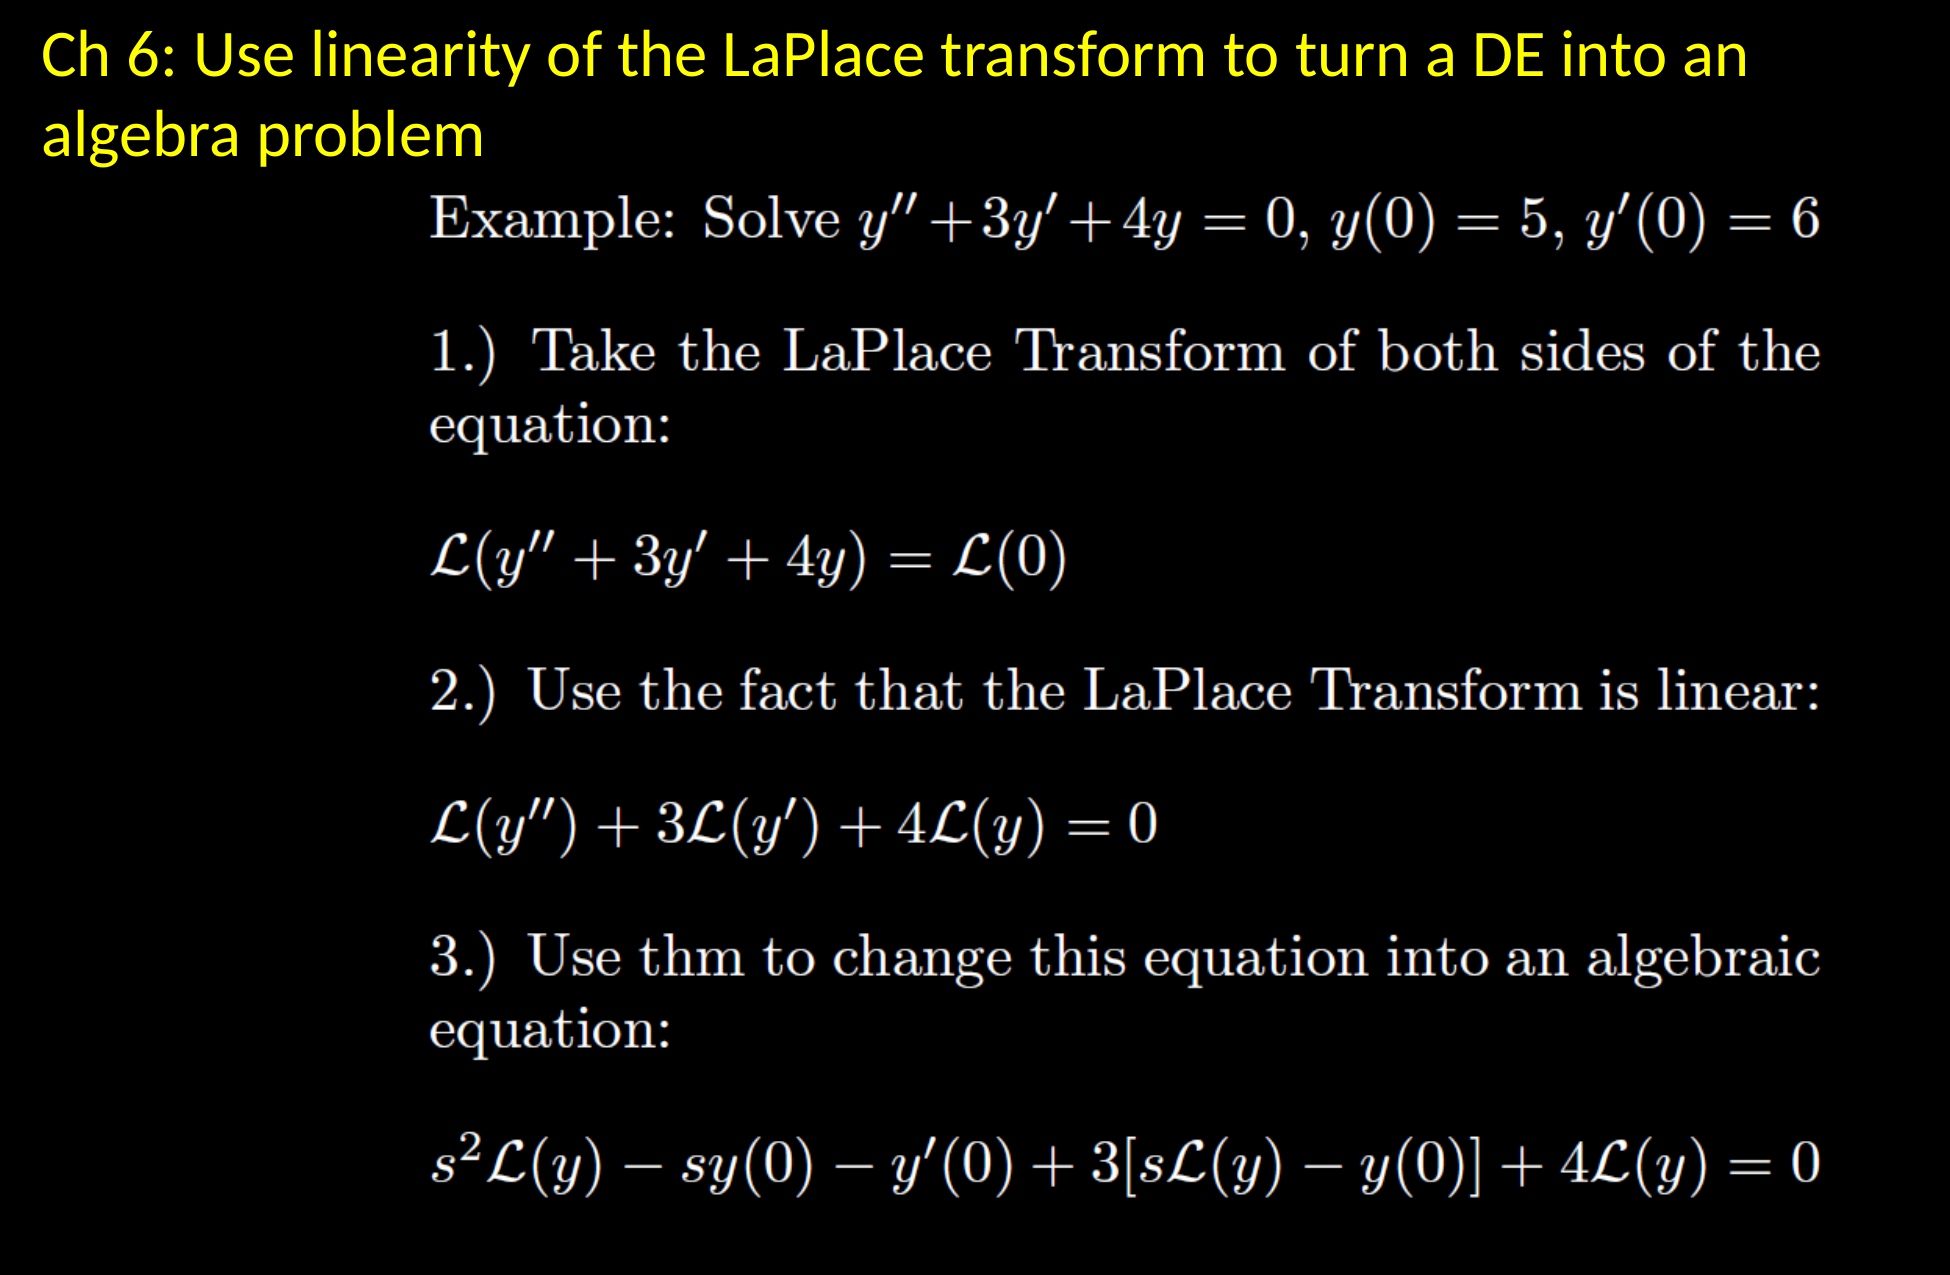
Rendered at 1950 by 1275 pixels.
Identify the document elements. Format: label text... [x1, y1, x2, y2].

text_box Ch 6: Use linearity of the LaPlace transform to turn a DE into an algebra problem [26, 2, 1950, 177]
picture [373, 158, 1924, 1226]
